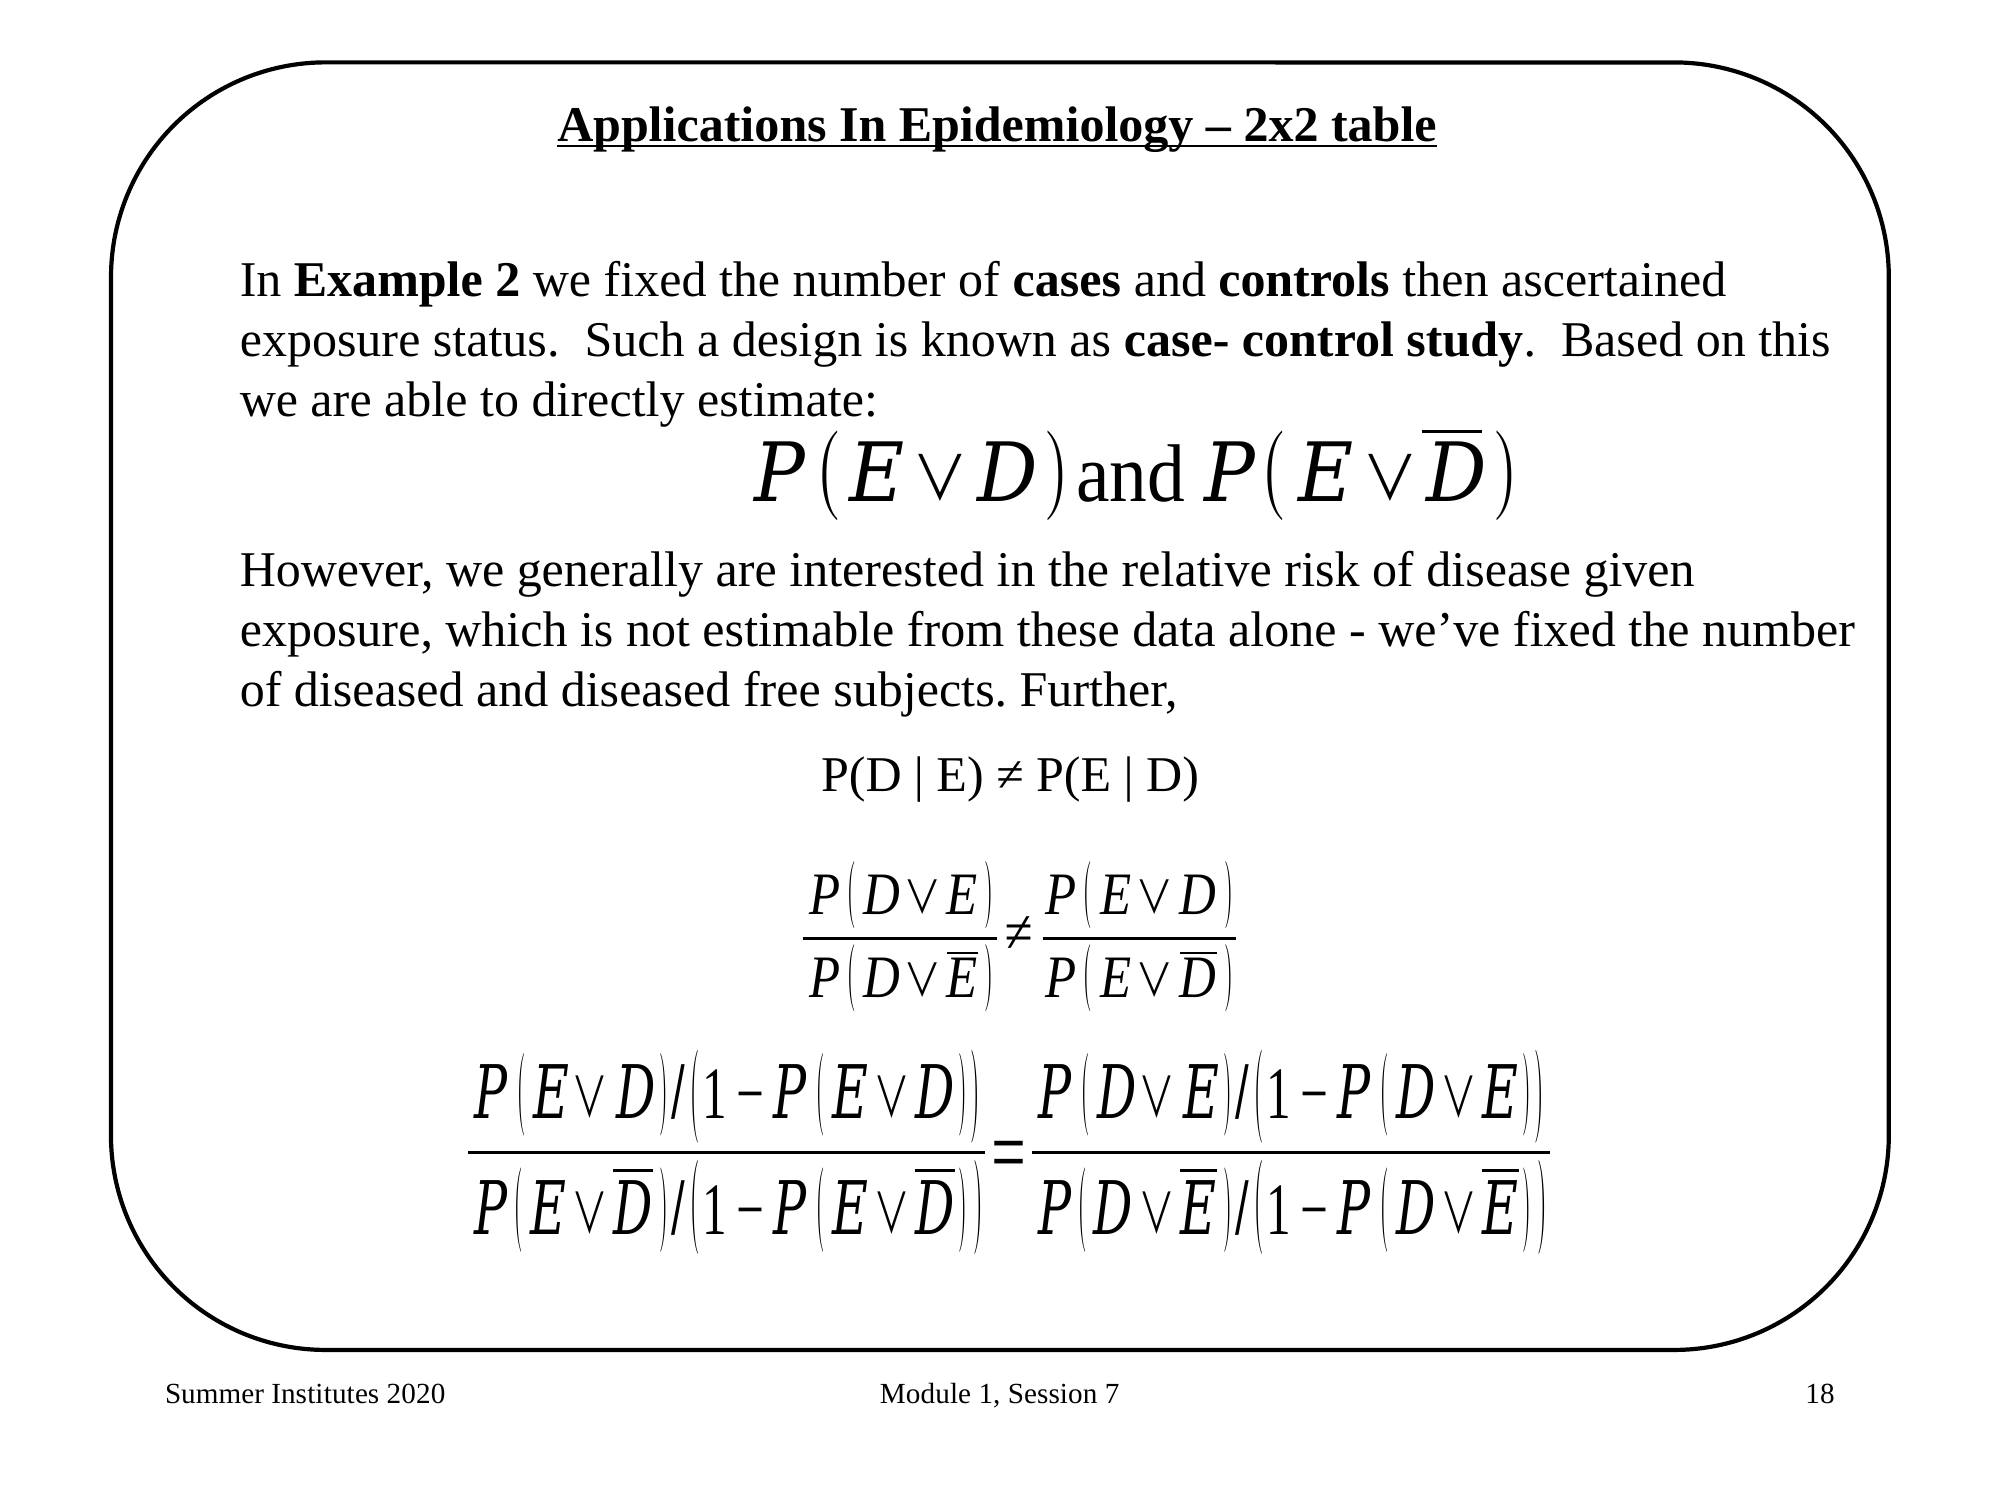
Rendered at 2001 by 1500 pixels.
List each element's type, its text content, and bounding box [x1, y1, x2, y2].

text_box In Example 2 we fixed the number of cases and controls then ascertained exposure status. Such a design is known as case- control study. Based on this we are able to directly estimate: However, we generally are interested in the relative risk of disease given exposure, which is not estimable from these data alone - we’ve fixed the number of diseased and diseased free subjects. Further, P(D | E) ≠ P(E | D) [224, 238, 1881, 809]
slide_number Summer Institutes 2020 [150, 1366, 567, 1467]
slide_number 18 [1433, 1366, 1850, 1467]
footer Module 1, Session 7 [683, 1366, 1317, 1467]
text_box Applications In Epidemiology – 2x2 table [352, 84, 1642, 160]
